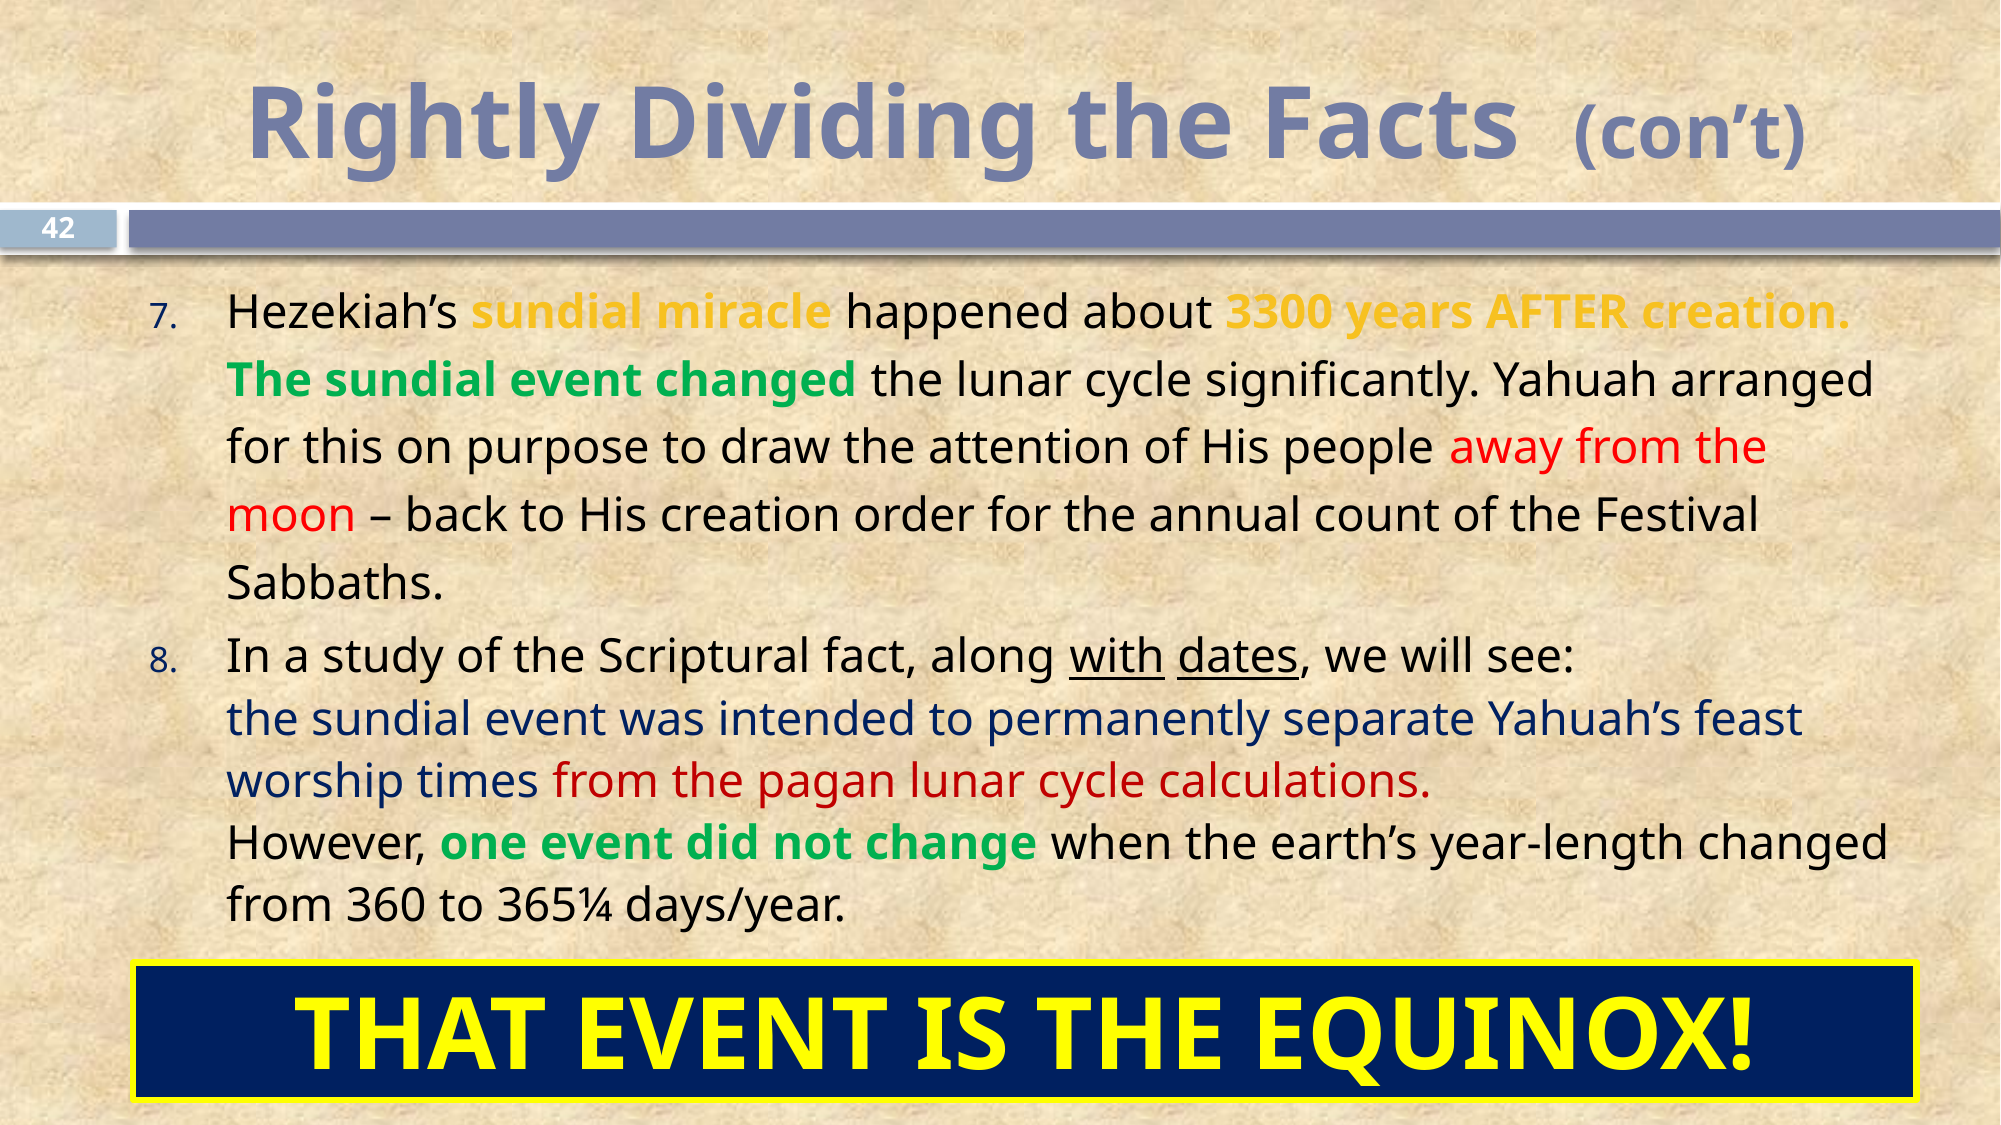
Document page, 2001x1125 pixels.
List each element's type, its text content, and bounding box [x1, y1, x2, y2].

title Rightly Dividing the Facts (con’t) [133, 37, 1918, 200]
picture [0, 0, 2001, 1125]
slide_number 42 [0, 208, 117, 249]
list Hezekiah’s sundial miracle happened about 3300 years AFTER creation. The sundial event changed the lunar cycle significantly. Yahuah arranged for this on purpose to draw the attention of His people away from the moon – back to His creation order for the annual count of the Festival Sabbaths. In a study of the Scriptural fact, along with dates, we will see: the sundial event was intended to permanently separate Yahuah’s feast worship times from the pagan lunar cycle calculations. However, one event did not change when the earth’s year-length changed from 360 to 365¼ days/year. [133, 262, 1918, 950]
text_box that event is the equinox! [133, 962, 1917, 1100]
